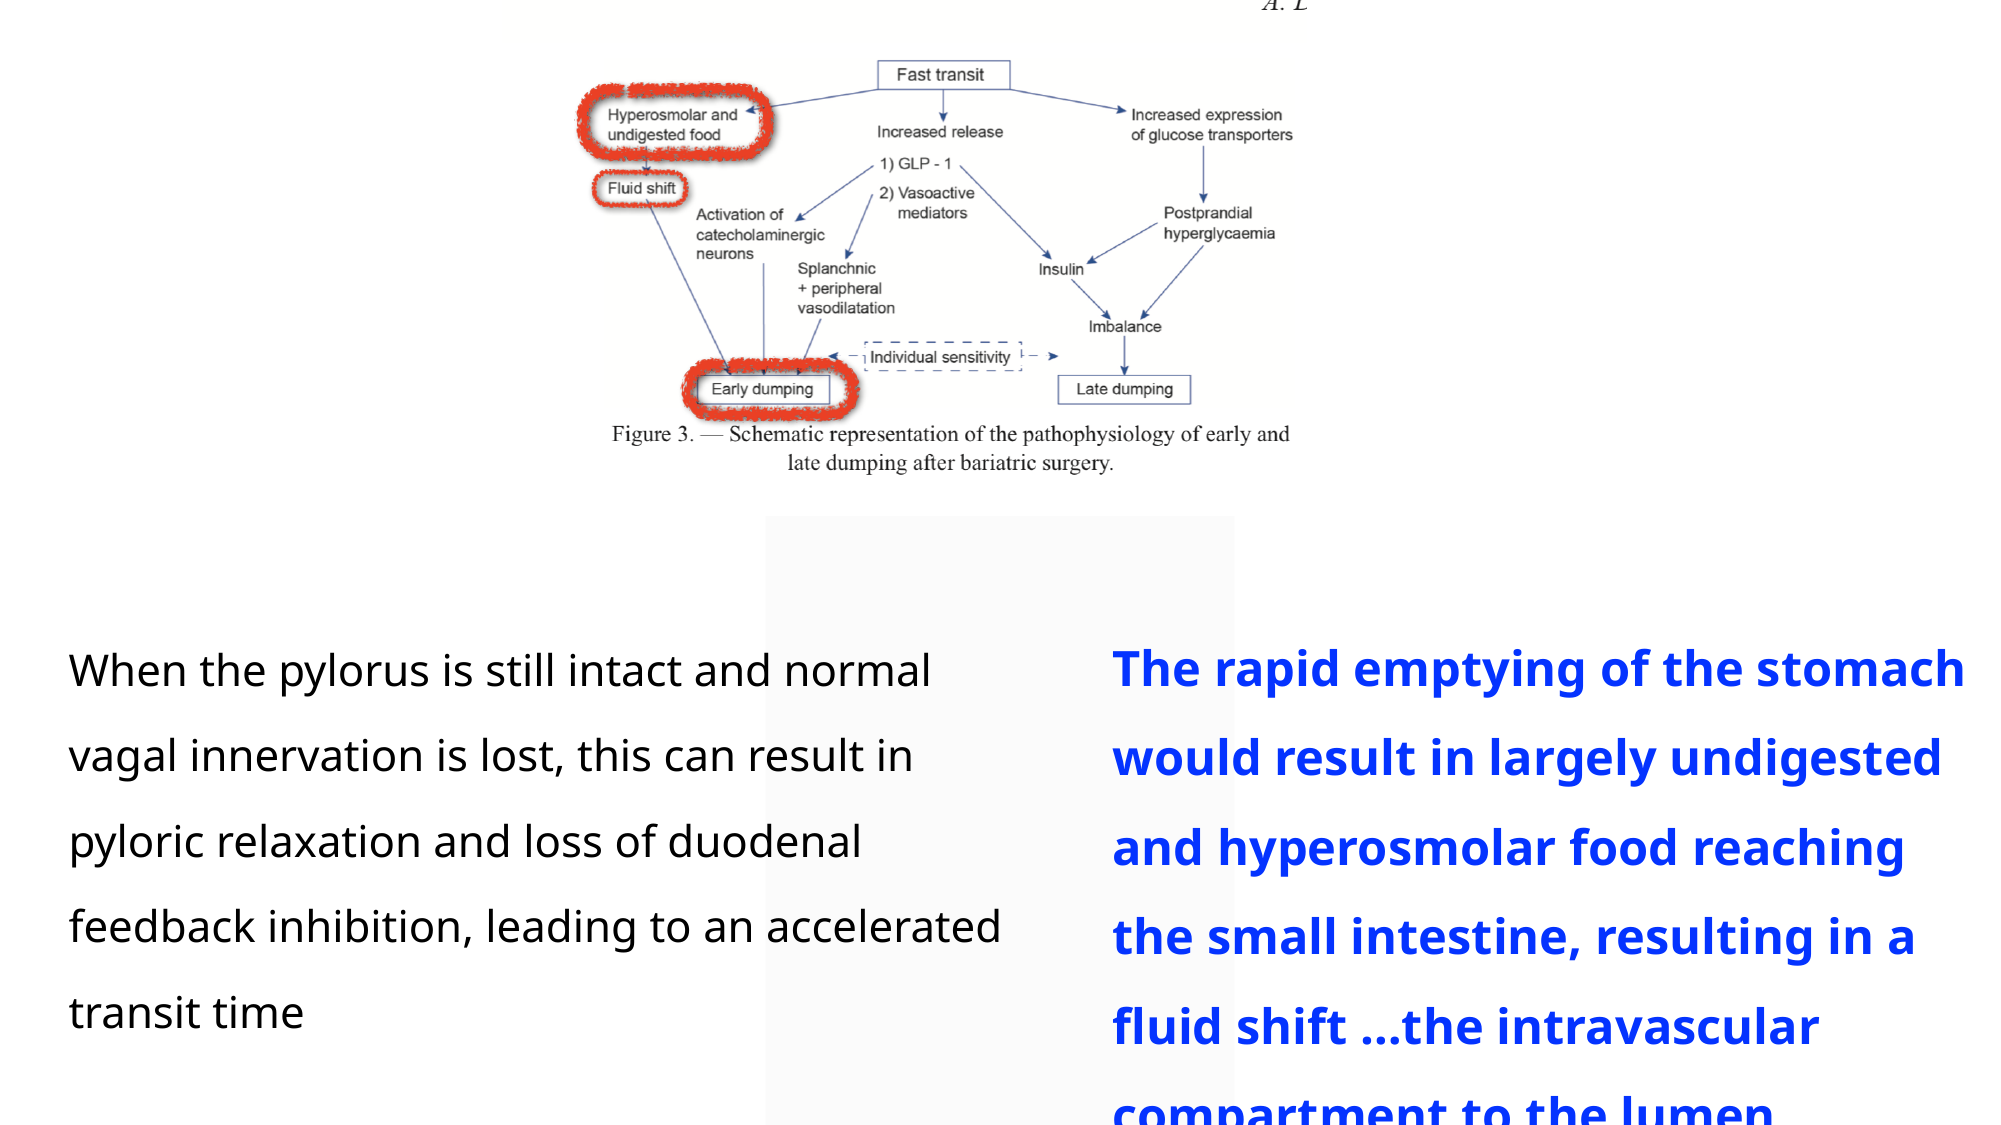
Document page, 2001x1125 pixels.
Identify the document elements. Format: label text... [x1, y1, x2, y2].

picture [502, 0, 1307, 516]
text_box When the pylorus is still intact and normal vagal innervation is lost, this can result in pyloric relaxation and loss of duodenal feedback inhibition, leading to an accelerated transit time [61, 602, 1056, 1045]
text_box The rapid emptying of the stomach would result in largely undigested and hyperosmolar food reaching the small intestine, resulting in a fluid shift …the intravascular compartment to the lumen, causing abdominal distention and symptoms of early dumping. [1104, 598, 1988, 1125]
